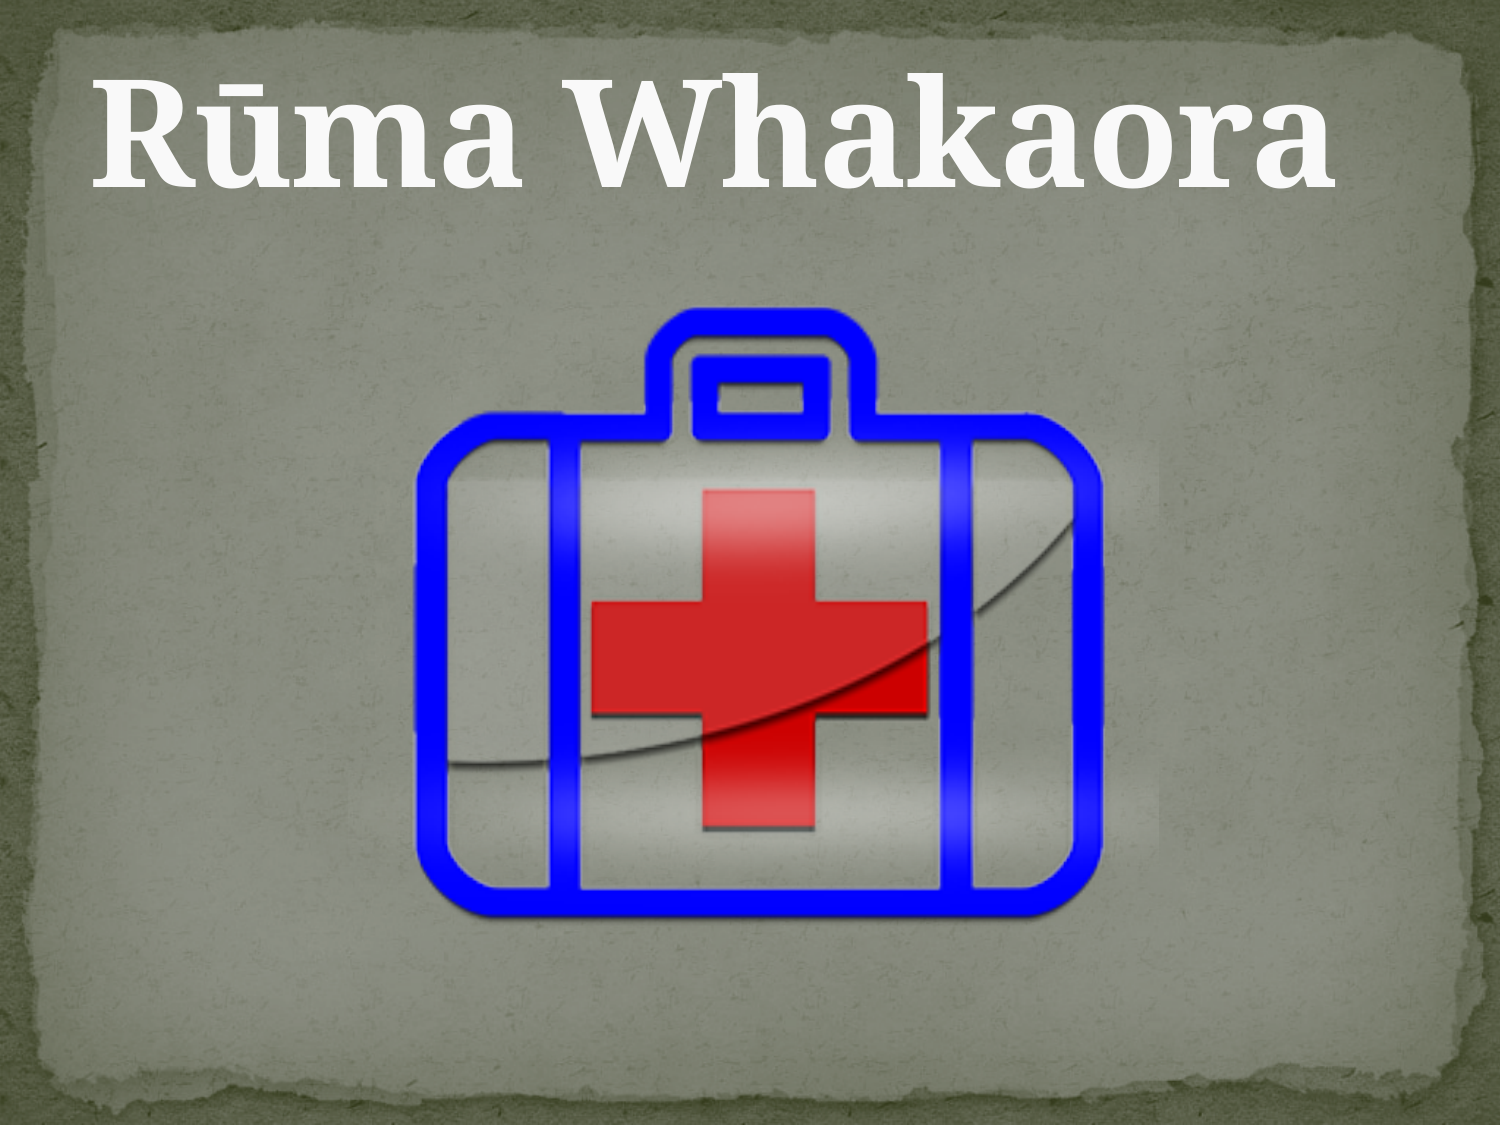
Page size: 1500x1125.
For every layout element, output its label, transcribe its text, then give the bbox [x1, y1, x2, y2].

picture [348, 219, 1159, 1030]
title Rūma Whakaora [74, 24, 1425, 225]
